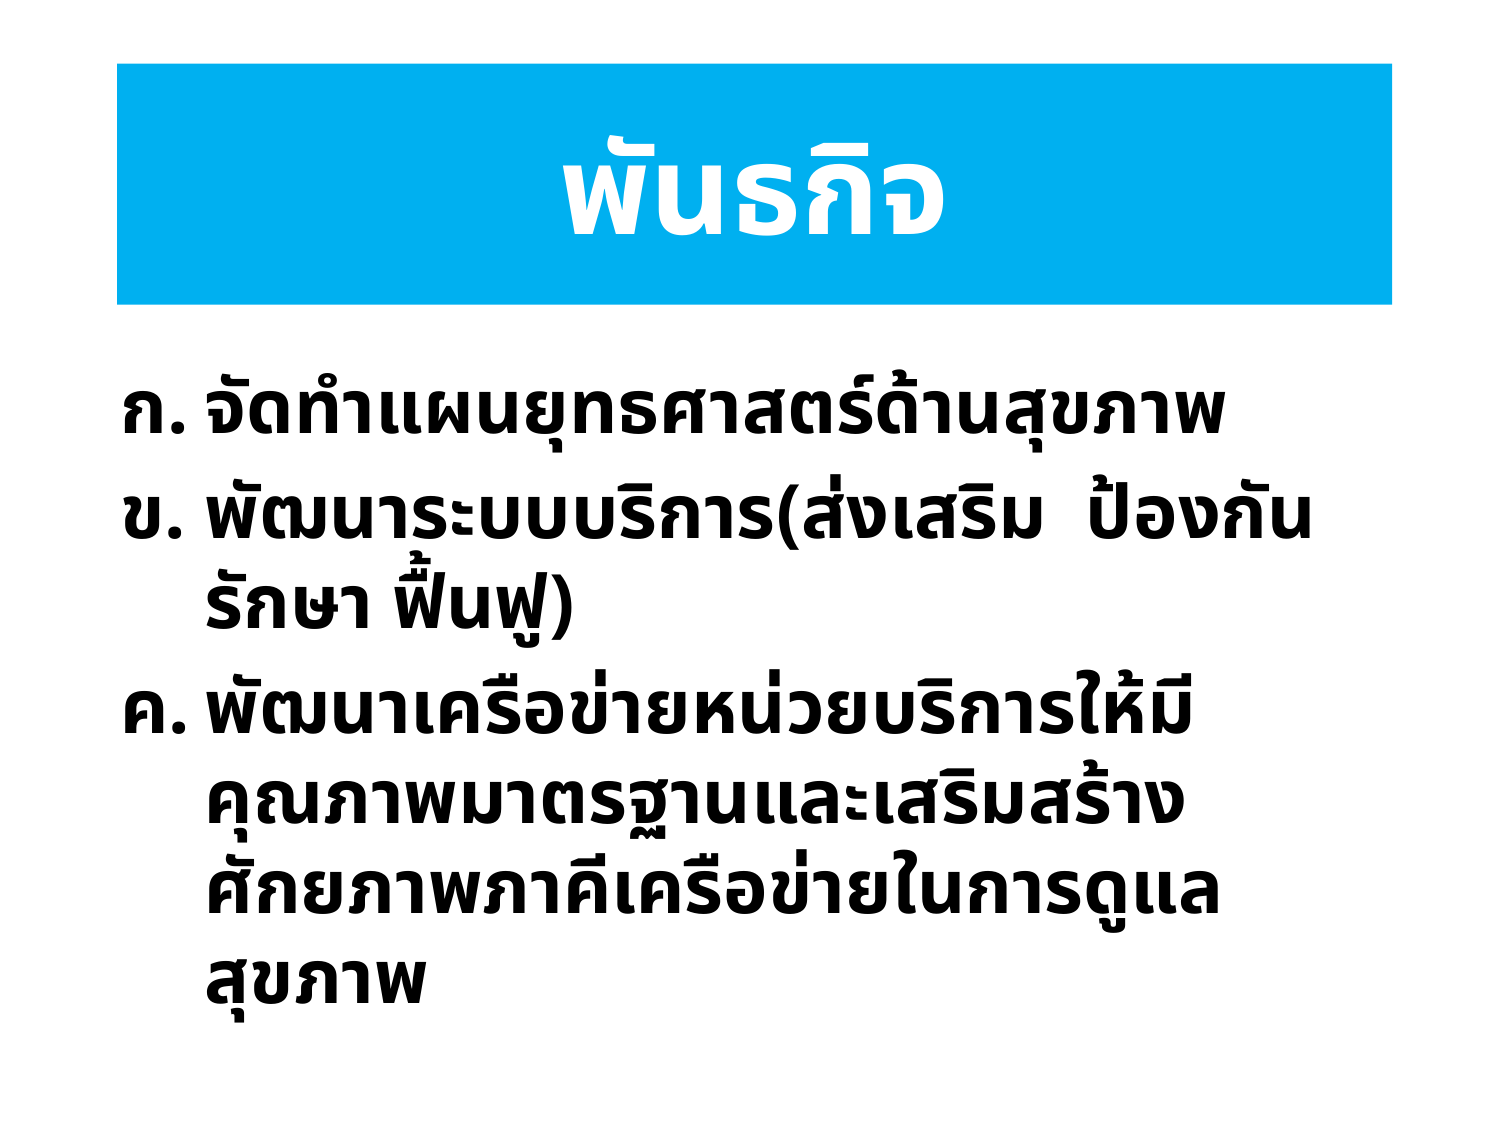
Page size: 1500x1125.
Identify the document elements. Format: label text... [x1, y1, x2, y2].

subtitle จัดทำแผนยุทธศาสตร์ด้านสุขภาพ พัฒนาระบบบริการ(ส่งเสริม ป้องกัน รักษา ฟื้นฟู) พัฒนาเครือข่ายหน่วยบริการให้มีคุณภาพมาตรฐานและเสริมสร้างศักยภาพภาคีเครือข่ายในการดูแลสุขภาพ [105, 351, 1442, 1055]
title พันธกิจ [116, 63, 1393, 305]
